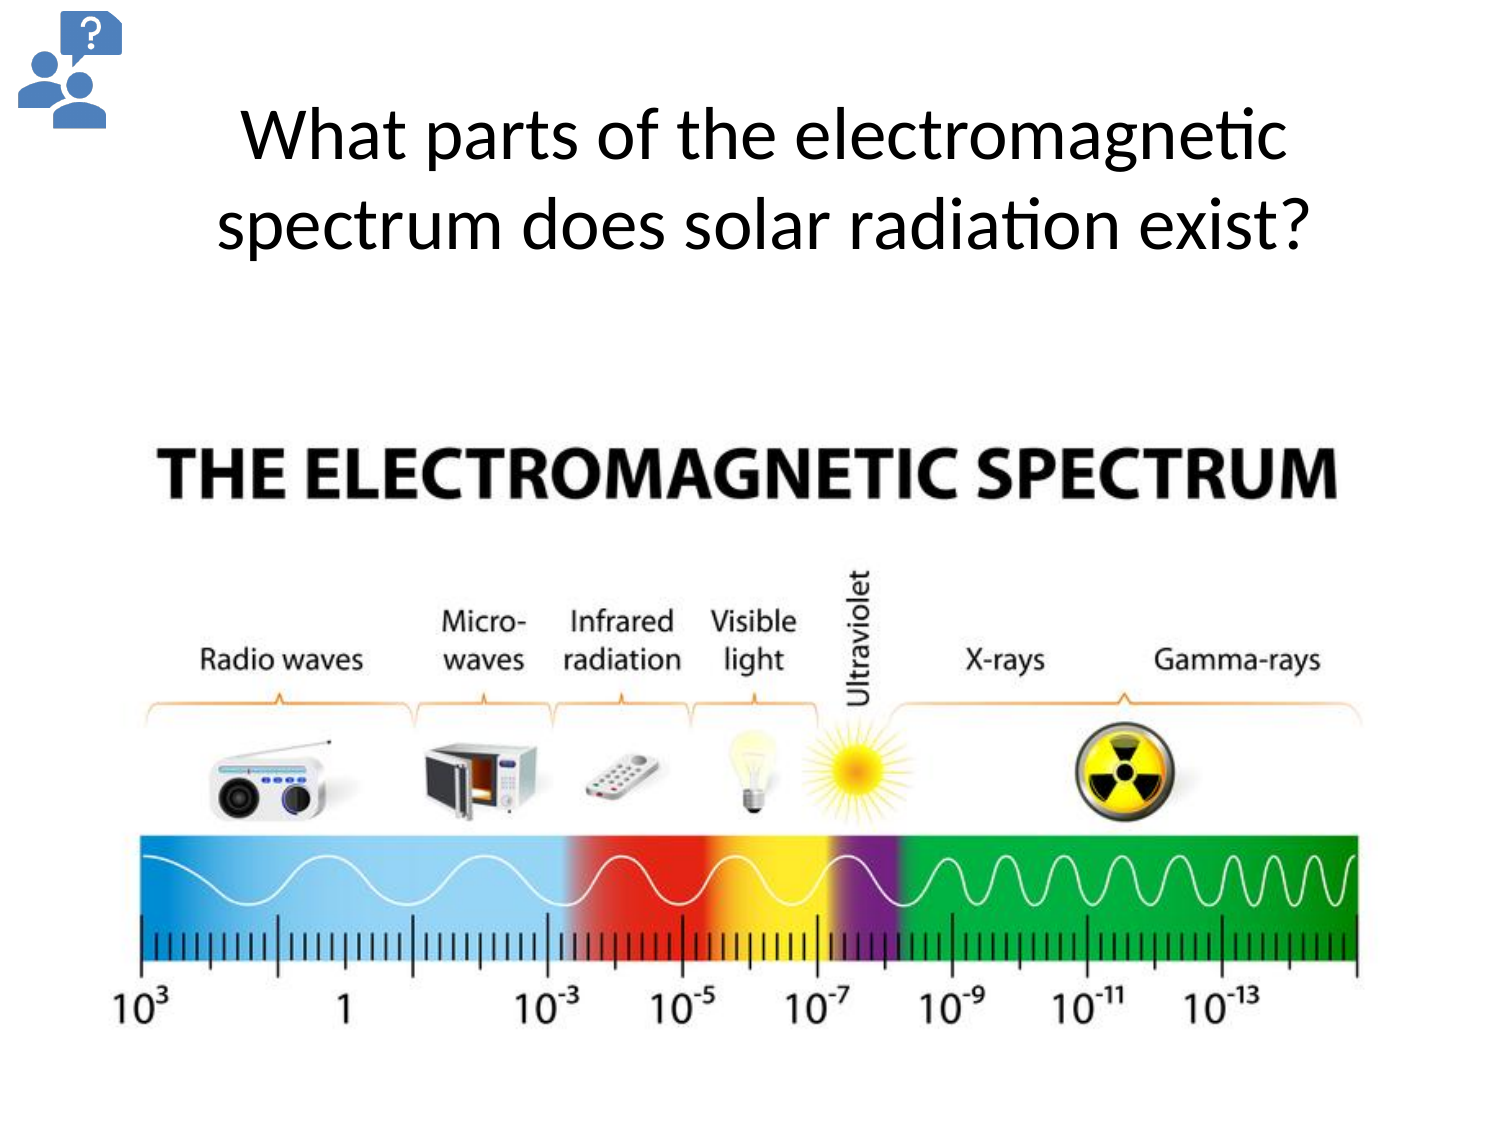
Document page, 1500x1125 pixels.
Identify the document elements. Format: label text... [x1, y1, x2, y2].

text_box [0, 0, 140, 140]
text_box What parts of the electromagnetic spectrum does solar radiation exist? [111, 69, 1419, 280]
picture [96, 371, 1404, 1092]
